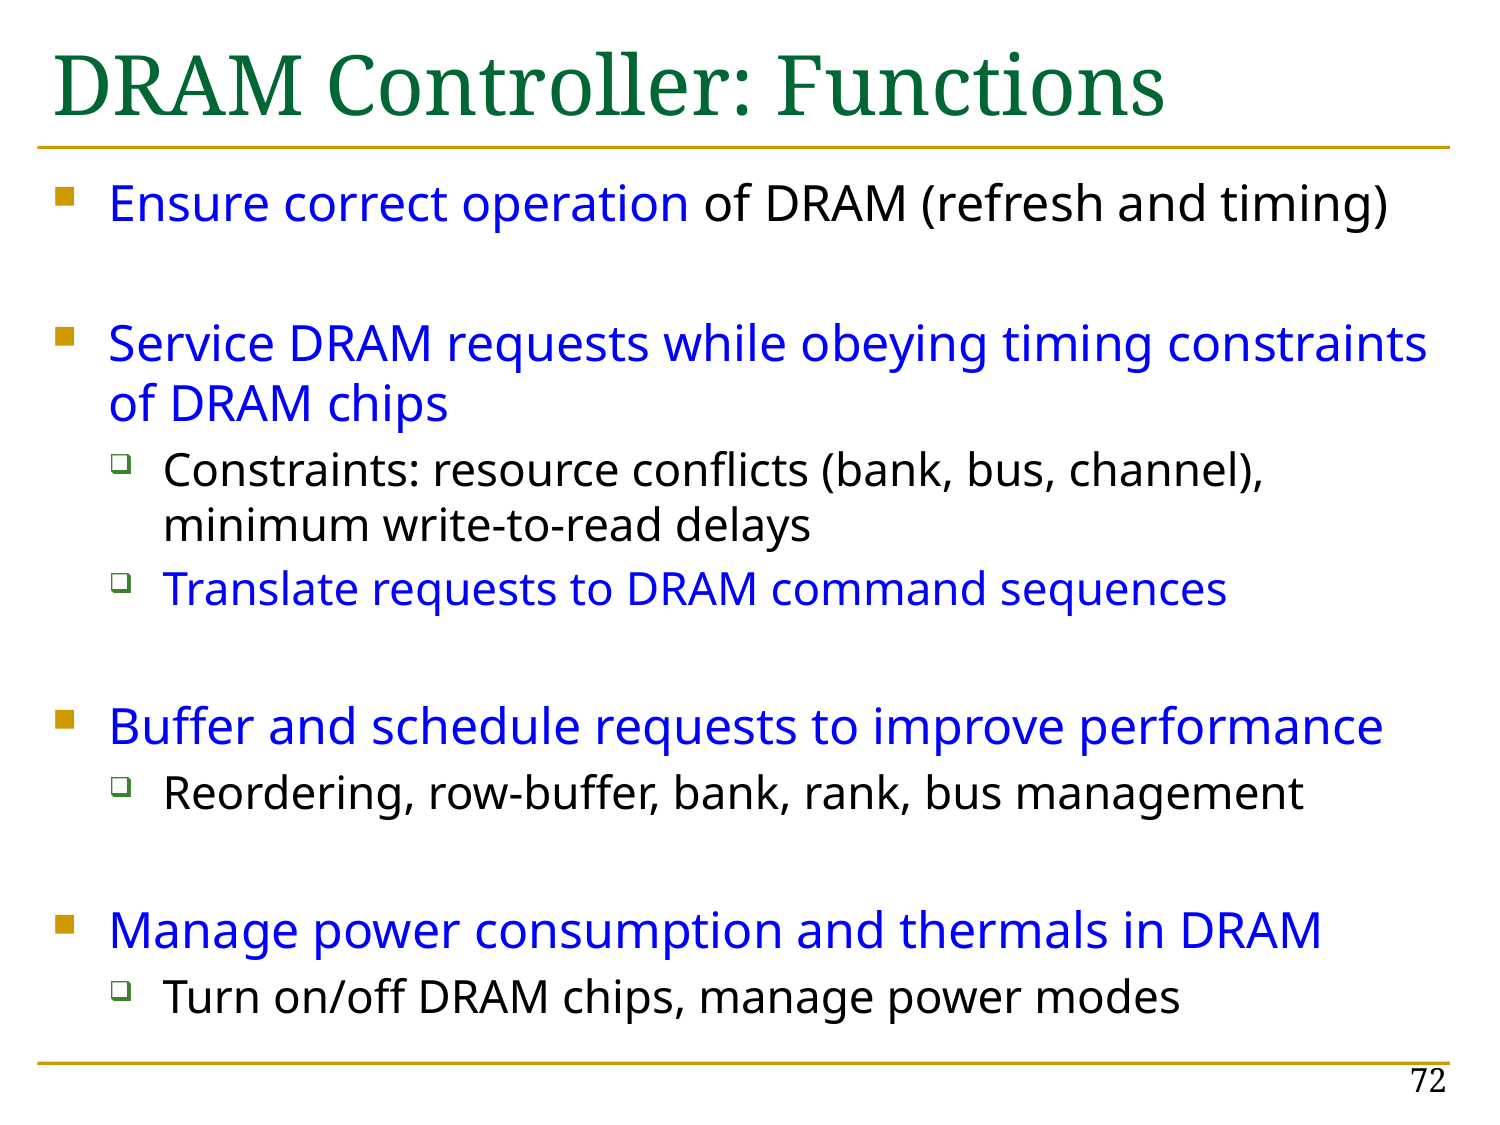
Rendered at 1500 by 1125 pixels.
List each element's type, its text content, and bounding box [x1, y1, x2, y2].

slide_number 72 [1111, 1036, 1462, 1112]
list Ensure correct operation of DRAM (refresh and timing) Service DRAM requests while obeying timing constraints of DRAM chips Constraints: resource conflicts (bank, bus, channel), minimum write-to-read delays Translate requests to DRAM command sequences Buffer and schedule requests to improve performance Reordering, row-buffer, bank, rank, bus management Manage power consumption and thermals in DRAM Turn on/off DRAM chips, manage power modes [37, 163, 1450, 1016]
title DRAM Controller: Functions [37, 24, 1450, 163]
